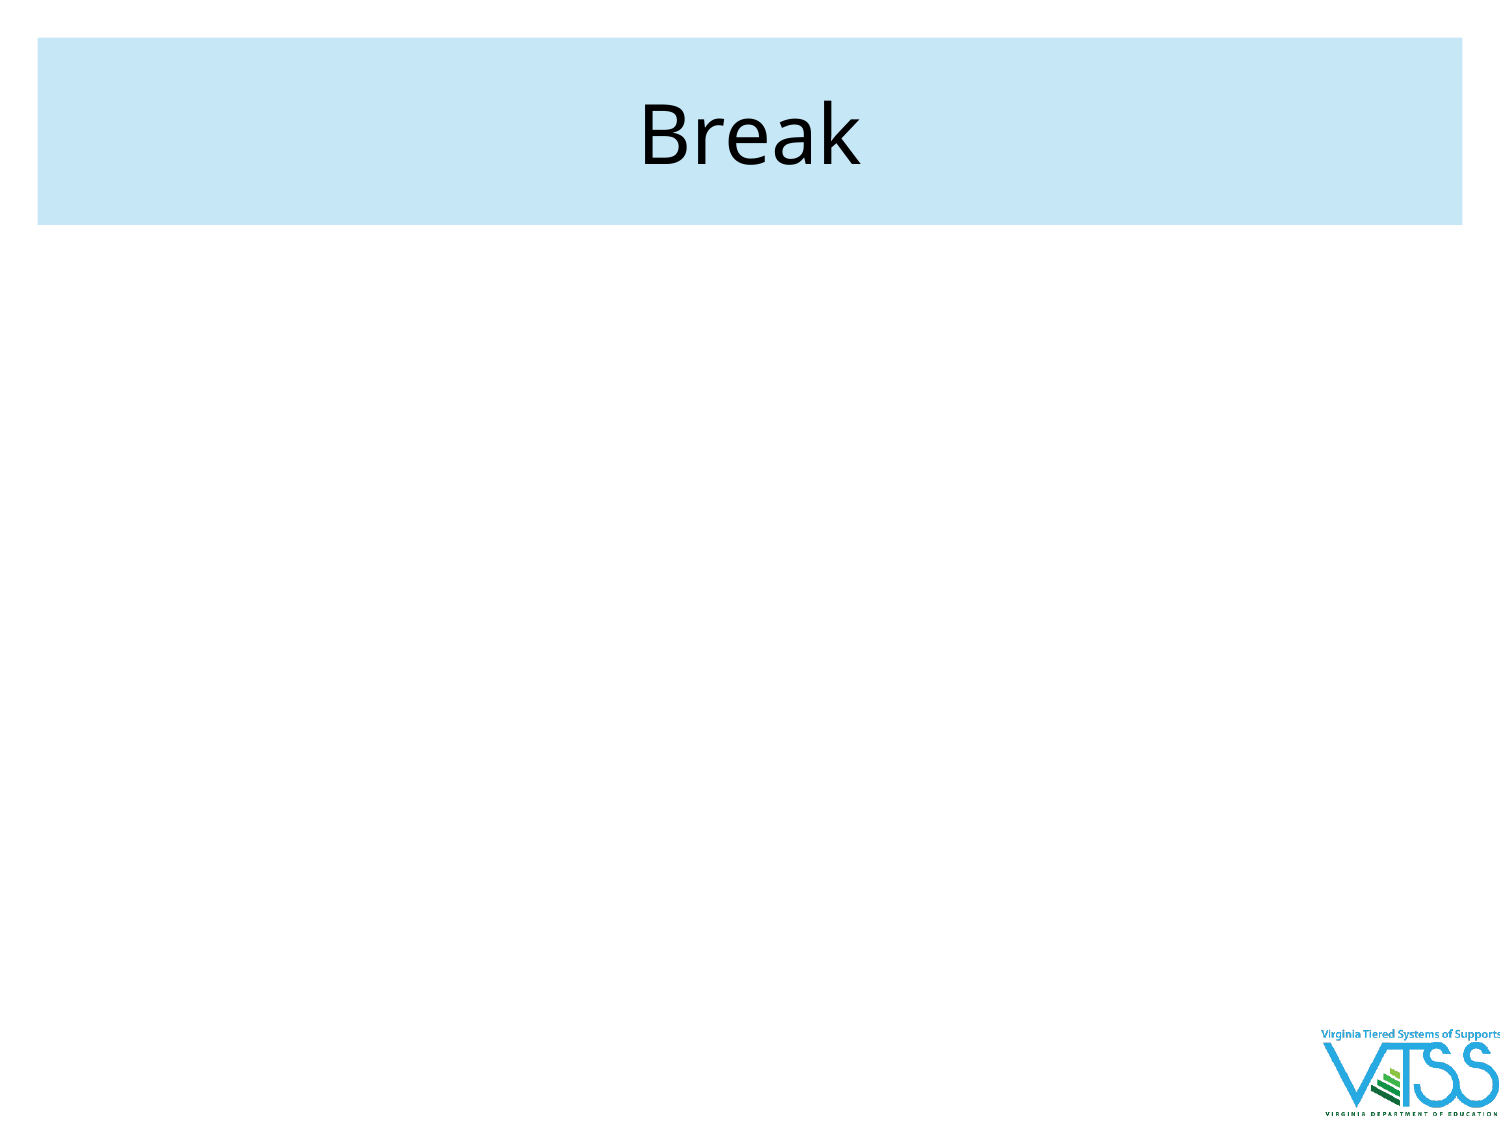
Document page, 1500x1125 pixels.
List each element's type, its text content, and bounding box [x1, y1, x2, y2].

picture [1321, 1029, 1500, 1116]
title Break [37, 37, 1463, 225]
